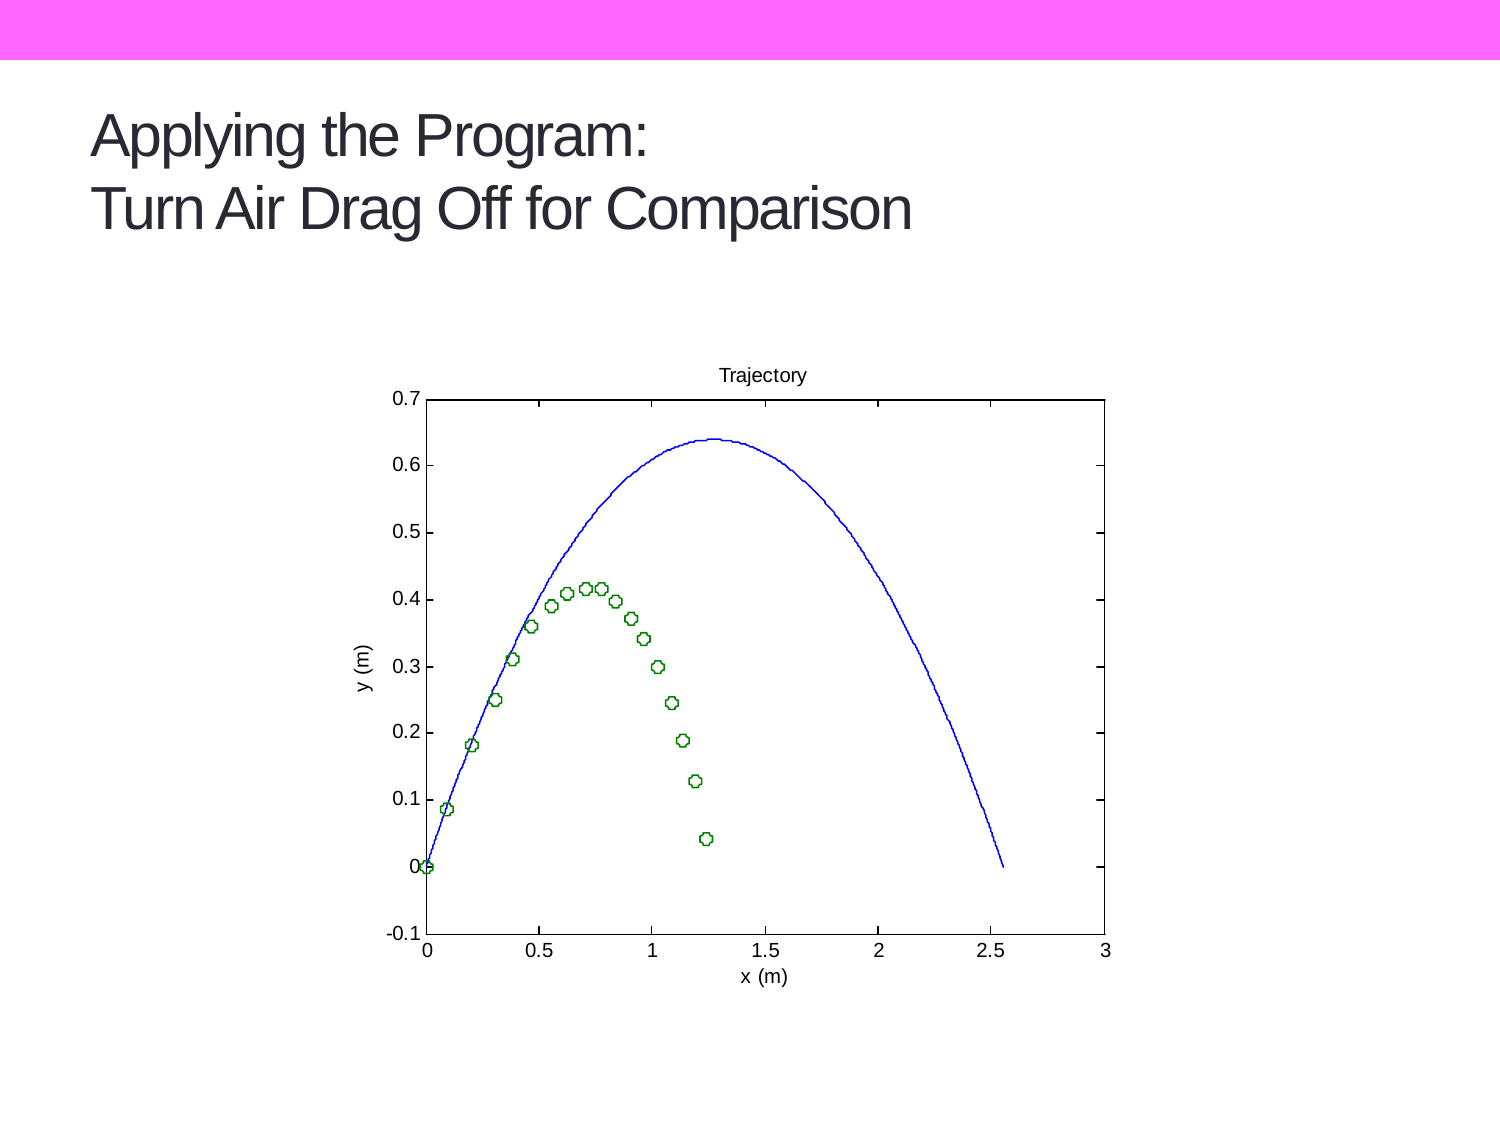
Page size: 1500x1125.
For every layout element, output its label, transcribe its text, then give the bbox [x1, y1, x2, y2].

title Applying the Program: Turn Air Drag Off for Comparison [75, 87, 1425, 250]
picture [312, 349, 1188, 1007]
